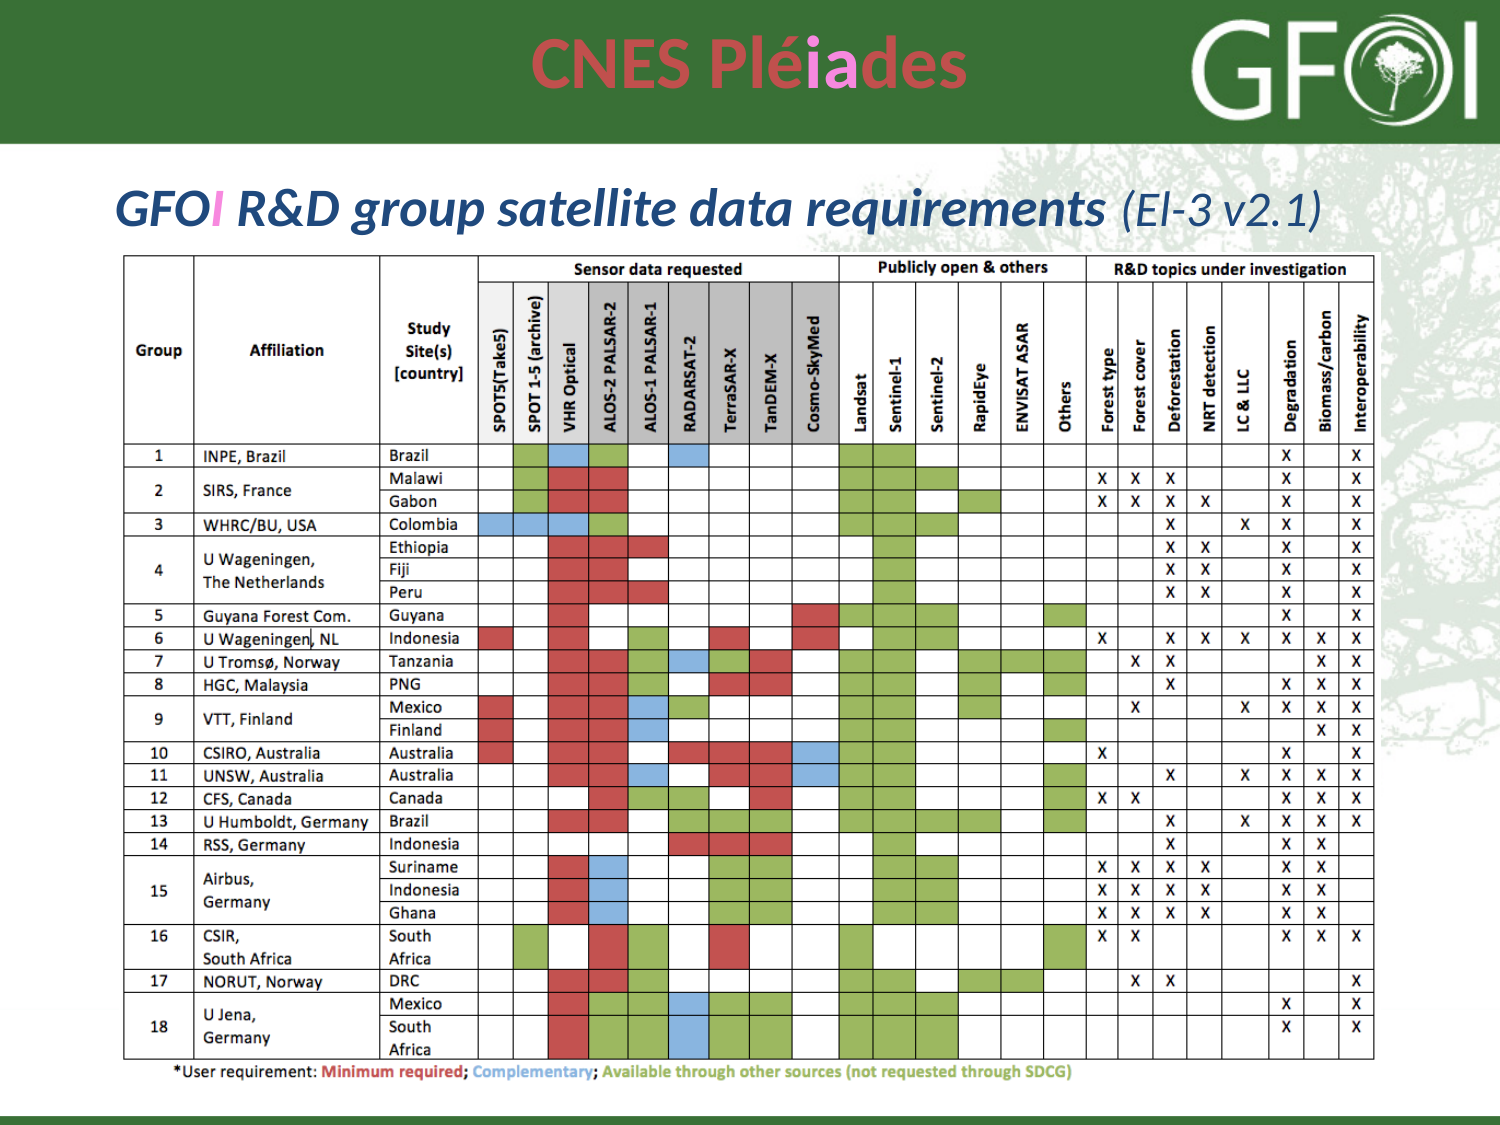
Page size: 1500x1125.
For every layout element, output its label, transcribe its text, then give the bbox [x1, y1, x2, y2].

list GFOI R&D group satellite data requirements (El-3 v2.1) [99, 164, 1391, 510]
picture [0, 1117, 1500, 1125]
picture [0, 0, 1500, 1086]
title CNES Pléiades [75, 6, 1425, 143]
